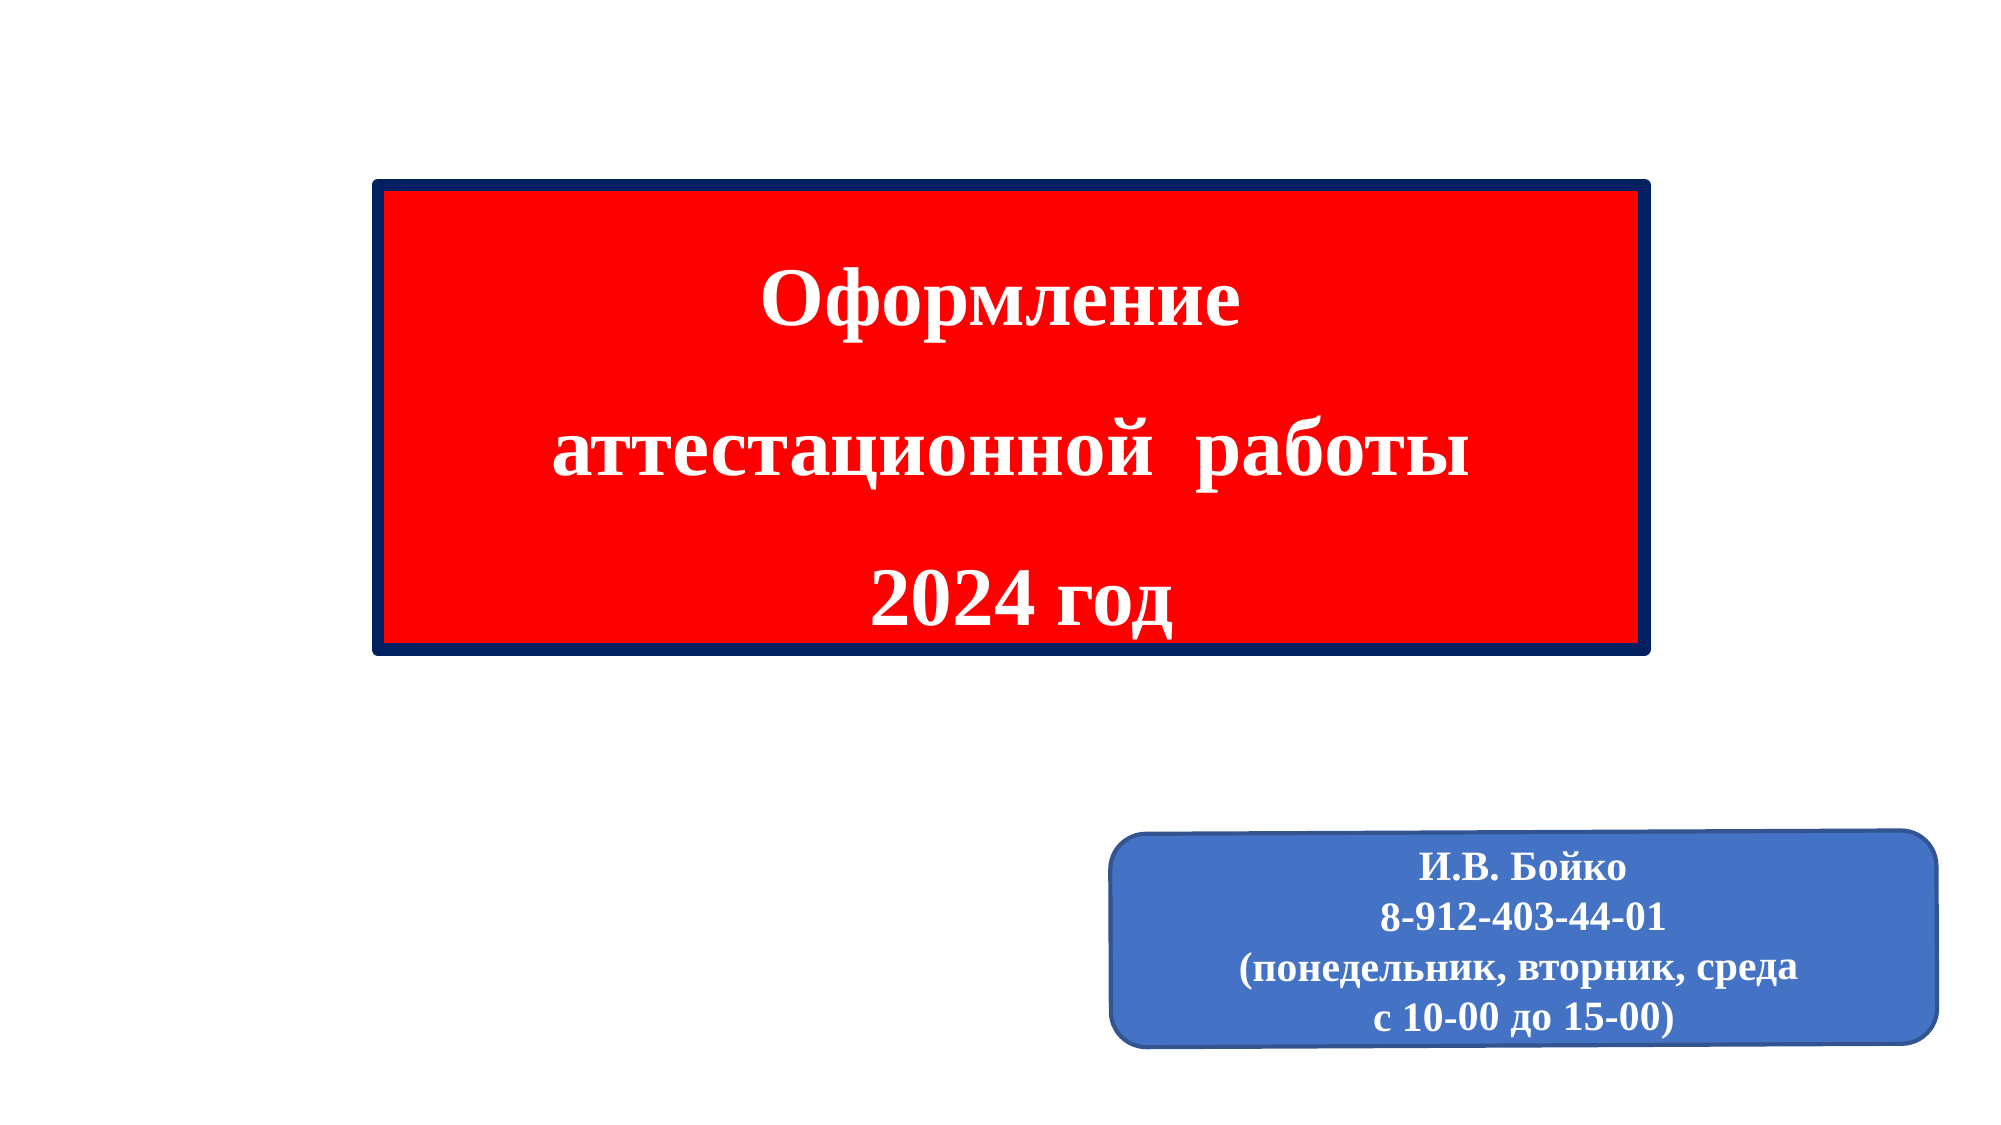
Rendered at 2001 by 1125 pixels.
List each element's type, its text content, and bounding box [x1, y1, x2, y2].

text_box И.В. Бойко 8-912-403-44-01 (понедельник, вторник, среда с 10-00 до 15-00) [1108, 828, 1940, 1050]
text_box Оформление аттестационной работы 2024 год [377, 184, 1645, 650]
